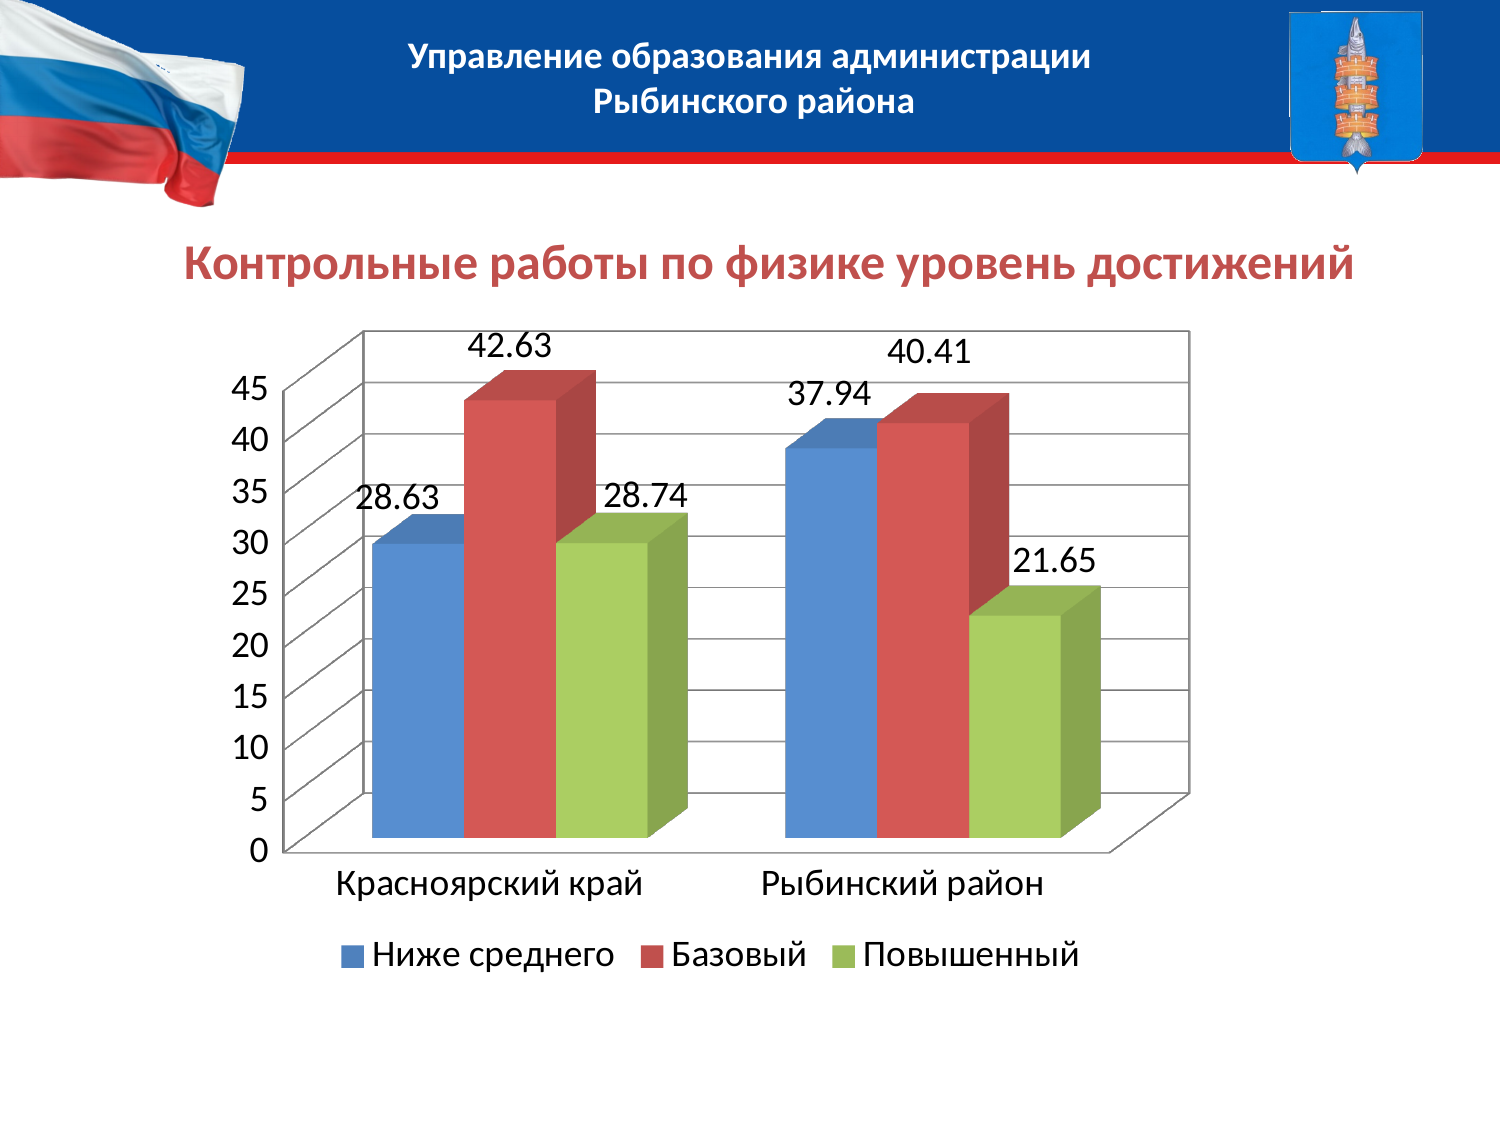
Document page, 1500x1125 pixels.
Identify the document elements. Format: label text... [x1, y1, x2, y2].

text_box [246, 154, 1283, 166]
picture [1288, 11, 1423, 175]
text_box Контрольные работы по физике уровень достижений [169, 222, 1371, 298]
picture [0, 0, 243, 200]
chart [210, 316, 1212, 984]
text_box Управление образования администрации Рыбинского района [246, 0, 1500, 154]
text_box [1427, 154, 1500, 166]
